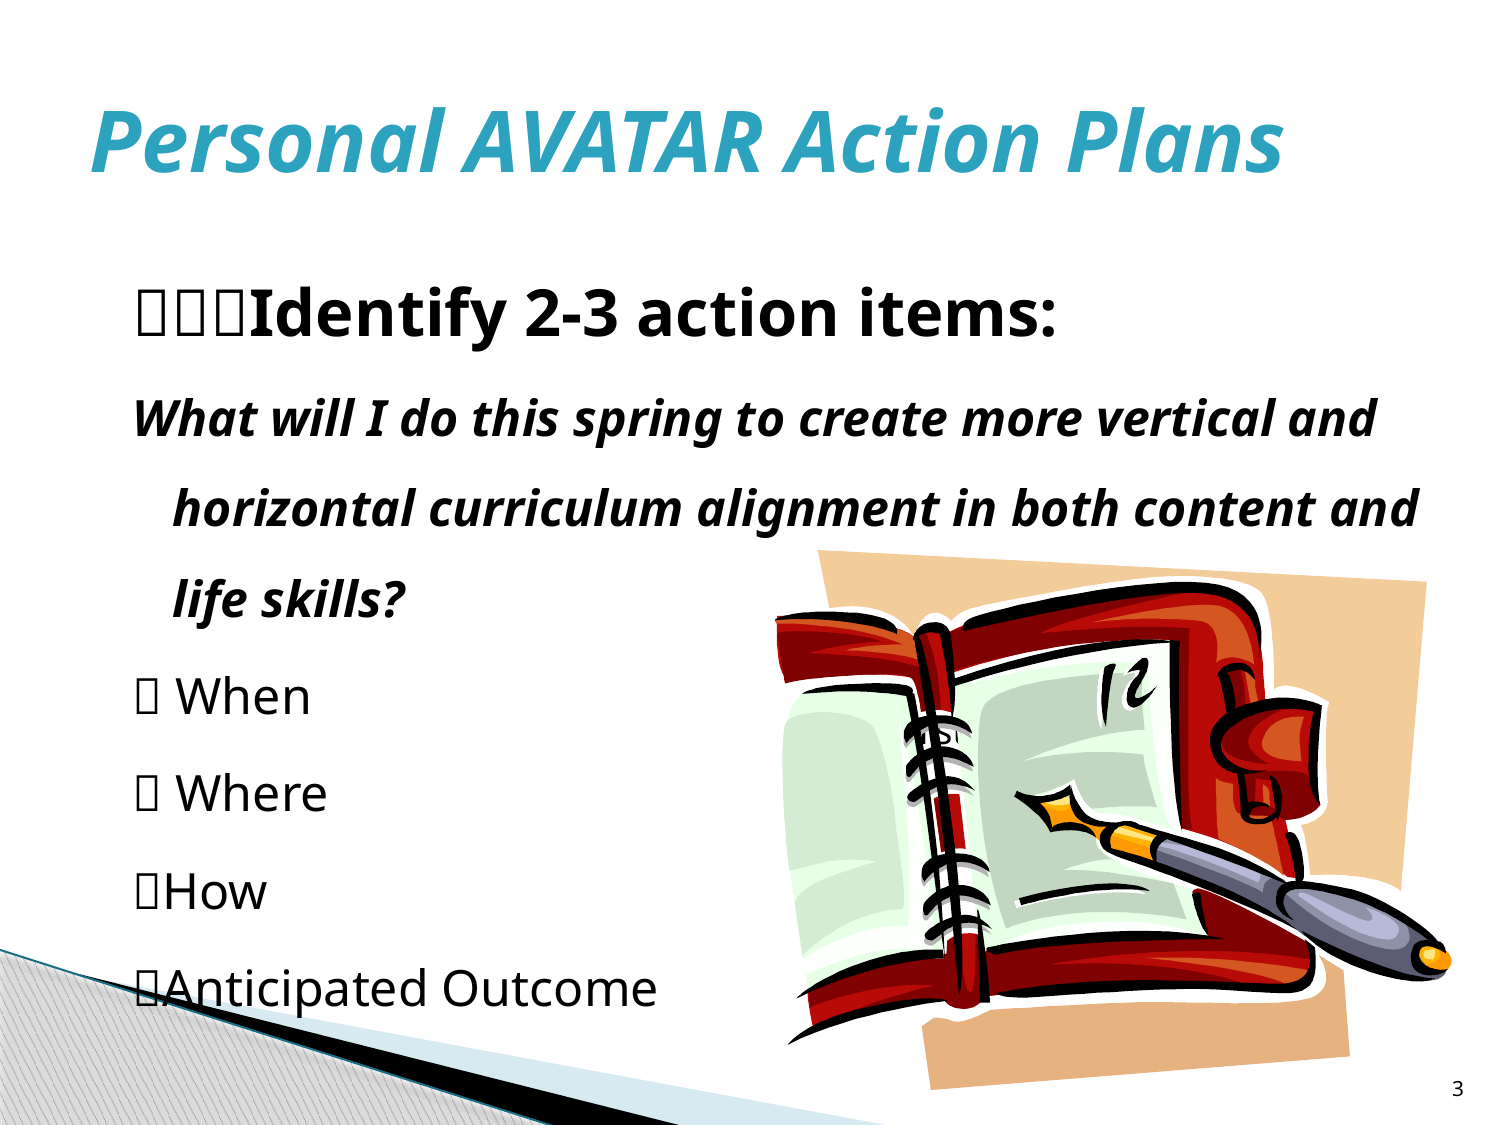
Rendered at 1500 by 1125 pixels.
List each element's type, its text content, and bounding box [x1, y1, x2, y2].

text_box 3 [1418, 1051, 1479, 1112]
picture [774, 549, 1453, 1091]
list Identify 2-3 action items: What will I do this spring to create more vertical and horizontal curriculum alignment in both content and life skills?  When  Where How Anticipated Outcome [99, 224, 1451, 1031]
title Personal AVATAR Action Plans [75, 45, 1425, 233]
